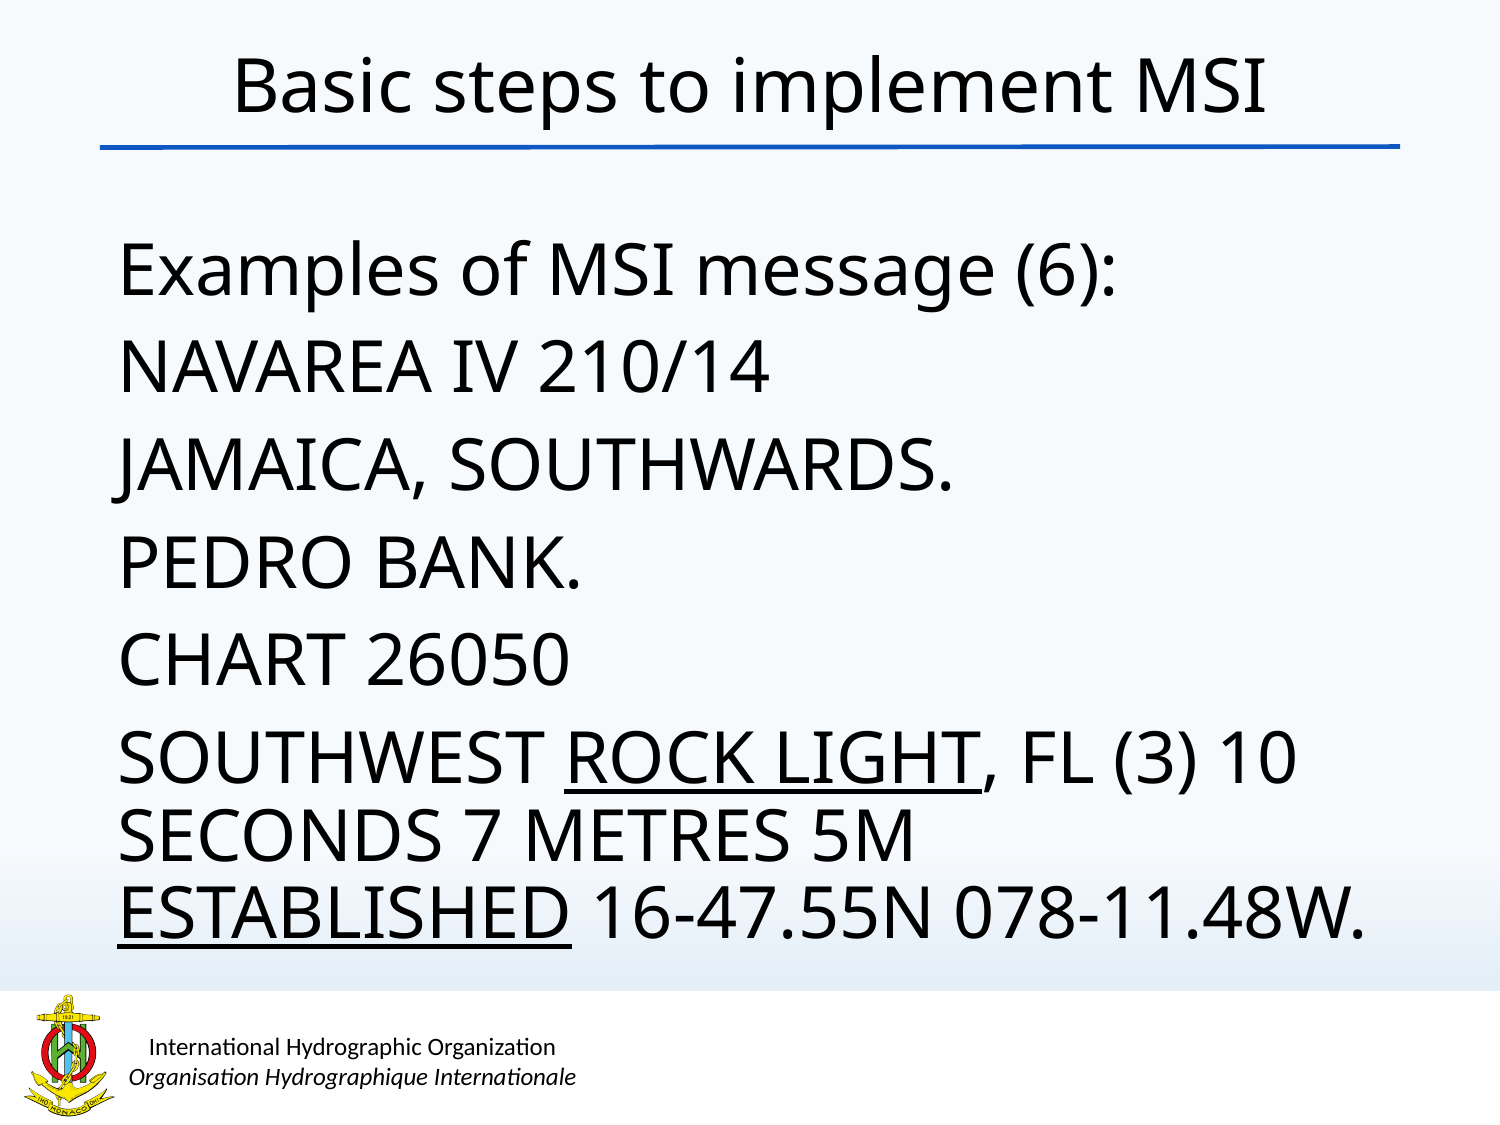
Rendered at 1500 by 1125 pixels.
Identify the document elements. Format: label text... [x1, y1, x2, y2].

list Examples of MSI message (6): NAVAREA IV 210/14 JAMAICA, SOUTHWARDS. PEDRO BANK. CHART 26050 SOUTHWEST ROCK LIGHT, FL (3) 10 SECONDS 7 METRES 5M ESTABLISHED 16-47.55N 078-11.48W. [102, 225, 1404, 973]
text_box Basic steps to implement MSI [102, 31, 1398, 137]
picture [16, 990, 119, 1125]
